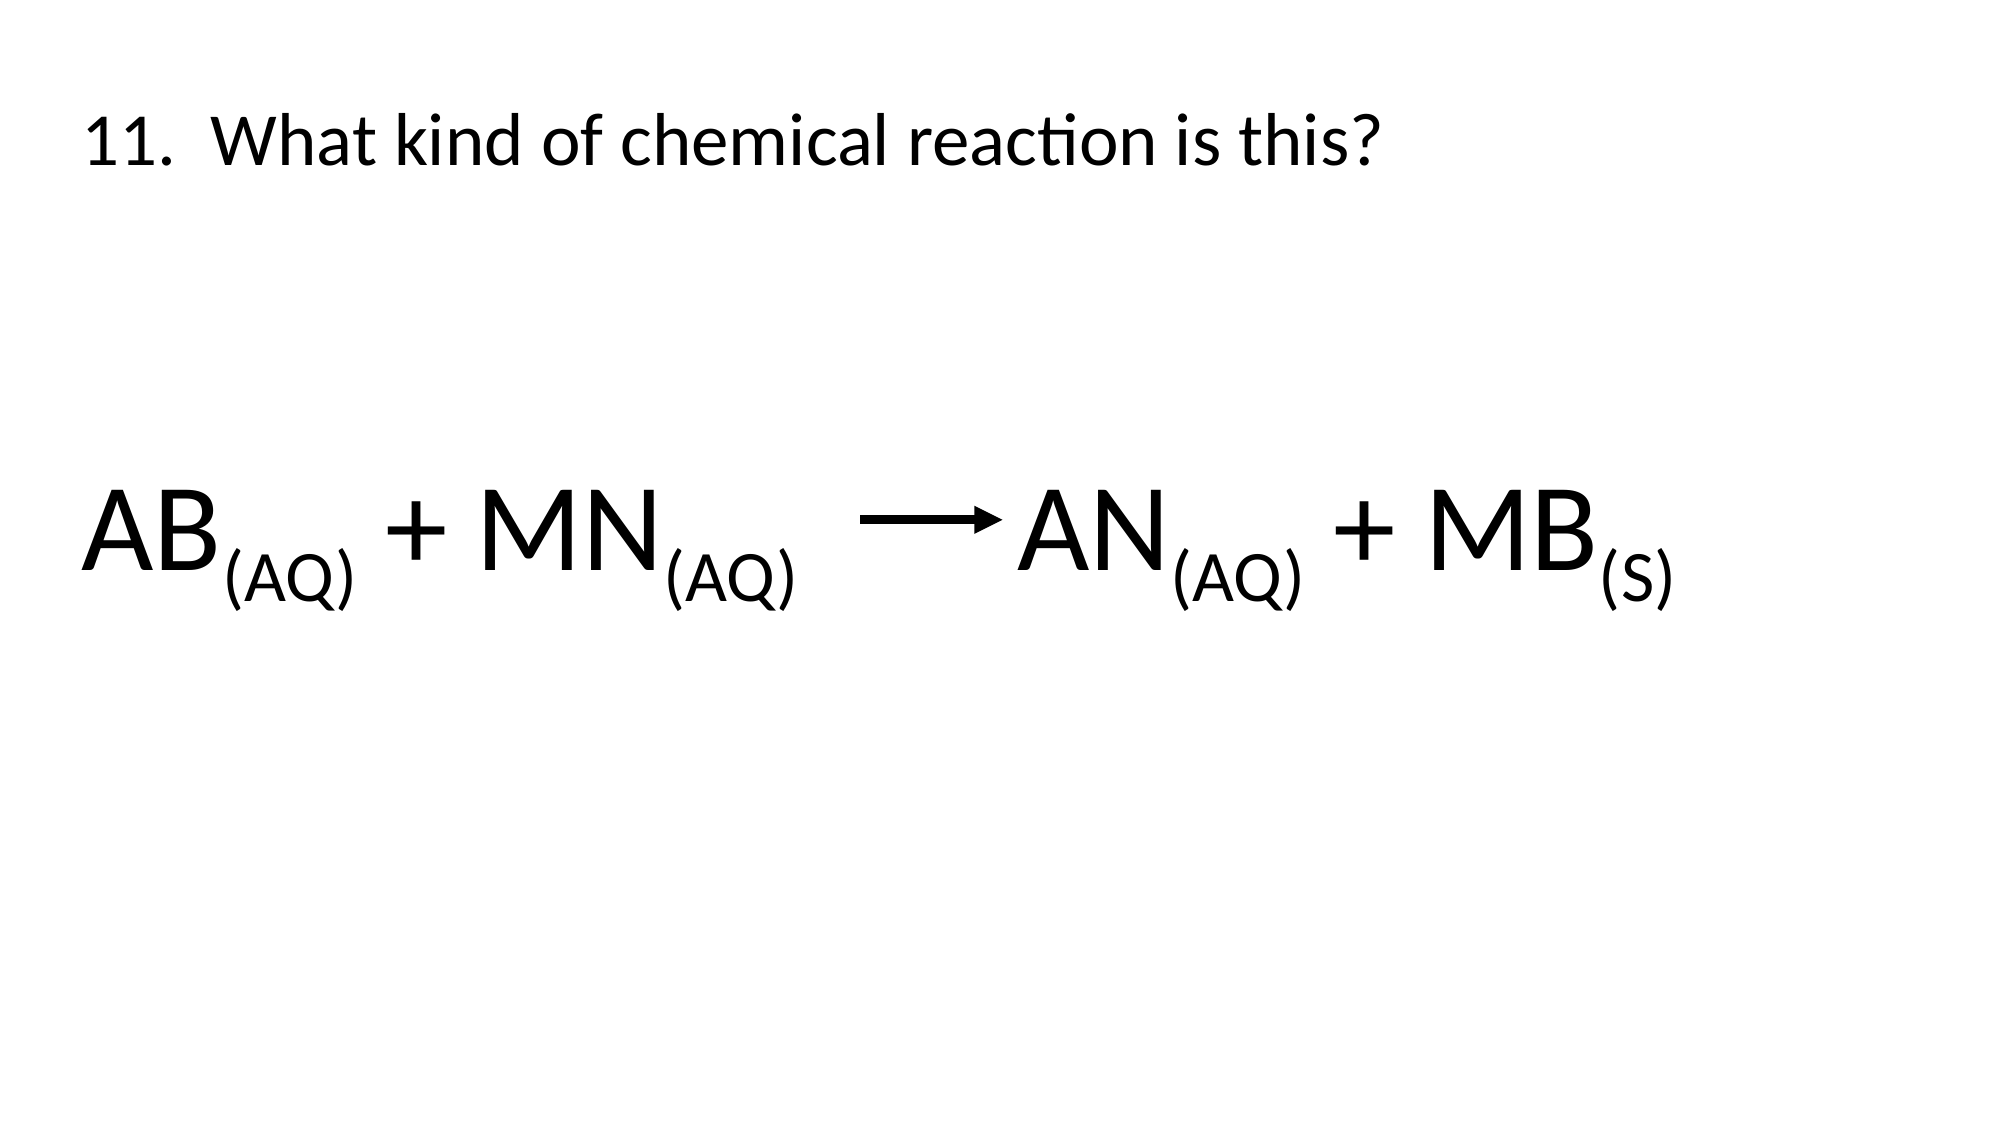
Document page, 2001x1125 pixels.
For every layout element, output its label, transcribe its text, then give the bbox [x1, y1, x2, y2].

text_box 11. What kind of chemical reaction is this? AB(AQ) + MN(AQ) AN(AQ) + MB(S) [67, 82, 1966, 929]
